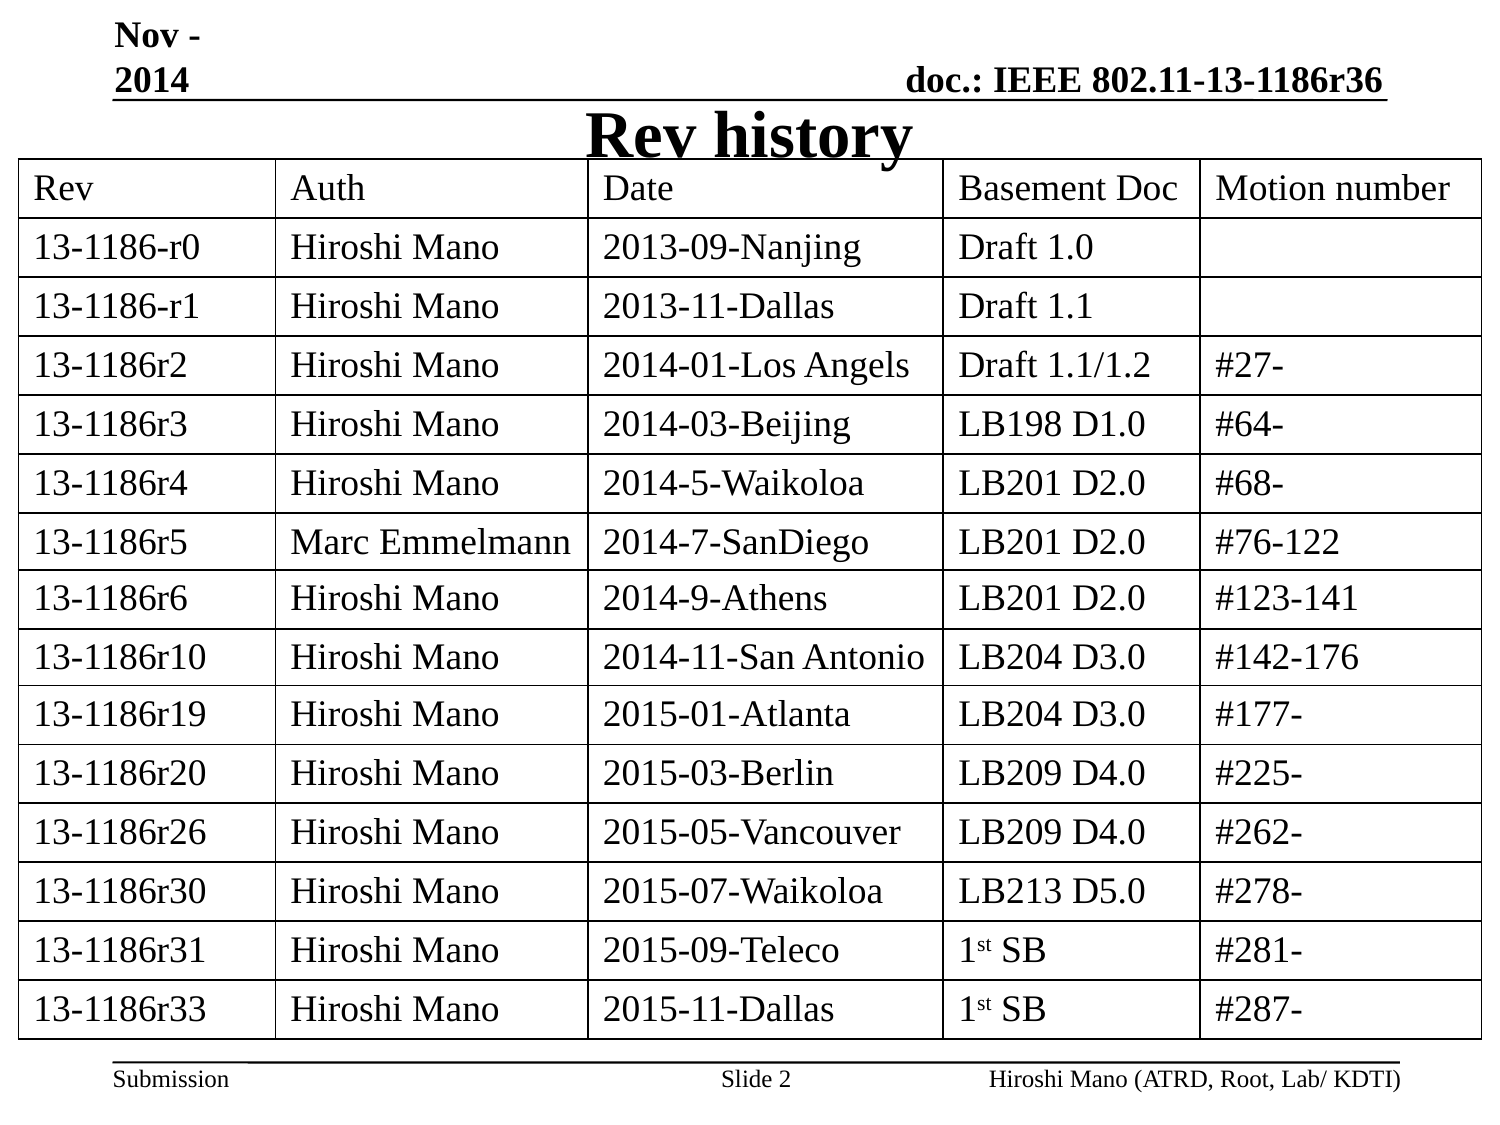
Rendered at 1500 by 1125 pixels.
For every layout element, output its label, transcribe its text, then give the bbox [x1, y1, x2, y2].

table_cell Hiroshi Mano [276, 396, 587, 453]
table_cell LB204 D3.0 [944, 630, 1199, 685]
table_cell 2015-01-Atlanta [589, 686, 942, 744]
table_cell LB198 D1.0 [944, 396, 1199, 453]
table_cell 2014-11-San Antonio [589, 630, 942, 685]
table_cell #262- [1201, 804, 1481, 861]
table_cell Draft 1.1/1.2 [944, 337, 1199, 394]
slide_number Nov -2014 [114, 54, 273, 101]
table_cell LB201 D2.0 [944, 514, 1199, 569]
table_cell [1201, 219, 1481, 276]
table_header Auth [276, 160, 587, 217]
table_cell 2015-03-Berlin [589, 745, 942, 802]
table_cell 2013-09-Nanjing [589, 219, 942, 276]
table_cell 2013-11-Dallas [589, 278, 942, 335]
table_cell #142-176 [1201, 630, 1481, 685]
table_cell 13-1186r30 [19, 863, 275, 920]
table_header Motion number [1201, 160, 1481, 217]
table_cell Hiroshi Mano [276, 630, 587, 685]
table_cell 2014-01-Los Angels [589, 337, 942, 394]
table_cell 13-1186r19 [19, 686, 275, 744]
table_cell 2015-07-Waikoloa [589, 863, 942, 920]
table_cell LB201 D2.0 [944, 571, 1199, 628]
table_cell #64- [1201, 396, 1481, 453]
table_cell LB209 D4.0 [944, 804, 1199, 861]
table_cell 2014-5-Waikoloa [589, 455, 942, 512]
table_cell LB204 D3.0 [944, 686, 1199, 744]
table_cell 13-1186r20 [19, 745, 275, 802]
table_cell #278- [1201, 863, 1481, 920]
table_cell Hiroshi Mano [276, 922, 587, 979]
table_cell 13-1186r26 [19, 804, 275, 861]
table_cell 2014-7-SanDiego [589, 514, 942, 569]
table_cell Hiroshi Mano [276, 337, 587, 394]
table_cell Hiroshi Mano [276, 686, 587, 744]
footer Hiroshi Mano (ATRD, Root, Lab/ KDTI) [984, 1061, 1402, 1093]
table_header Date [589, 160, 942, 217]
table_cell 13-1186r33 [19, 981, 275, 1038]
table_cell 13-1186r2 [19, 337, 275, 394]
table_cell Hiroshi Mano [276, 804, 587, 861]
table_cell Hiroshi Mano [276, 278, 587, 335]
table_cell Marc Emmelmann [276, 514, 587, 569]
table_cell #287- [1201, 981, 1481, 1038]
table_cell #225- [1201, 745, 1481, 802]
table_cell 2015-09-Teleco [589, 922, 942, 979]
table_cell 13-1186r5 [19, 514, 275, 569]
table_header Rev [19, 160, 275, 217]
table_cell [1201, 278, 1481, 335]
table_cell 13-1186r31 [19, 922, 275, 979]
table_cell 2015-11-Dallas [589, 981, 942, 1038]
table_cell Draft 1.1 [944, 278, 1199, 335]
table_cell 13-1186r6 [19, 571, 275, 628]
table_cell Hiroshi Mano [276, 745, 587, 802]
table_cell Hiroshi Mano [276, 863, 587, 920]
table_cell Hiroshi Mano [276, 219, 587, 276]
table_cell #123-141 [1201, 571, 1481, 628]
table_header Basement Doc [944, 160, 1199, 217]
table_cell 13-1186-r0 [19, 219, 275, 276]
table_cell Draft 1.0 [944, 219, 1199, 276]
table_cell 2015-05-Vancouver [589, 804, 942, 861]
title Rev history [112, 112, 1388, 151]
table_cell LB201 D2.0 [944, 455, 1199, 512]
table_cell 13-1186-r1 [19, 278, 275, 335]
table_cell #281- [1201, 922, 1481, 979]
table_cell 13-1186r4 [19, 455, 275, 512]
table_cell Hiroshi Mano [276, 981, 587, 1038]
table_cell 1st SB [944, 981, 1199, 1038]
table_cell 1st SB [944, 922, 1199, 979]
table_cell Hiroshi Mano [276, 455, 587, 512]
table_cell 13-1186r3 [19, 396, 275, 453]
table_cell #177- [1201, 686, 1481, 744]
table_cell 13-1186r10 [19, 630, 275, 685]
table_cell LB209 D4.0 [944, 745, 1199, 802]
table_cell 2014-9-Athens [589, 571, 942, 628]
table_cell #68- [1201, 455, 1481, 512]
table_cell LB213 D5.0 [944, 863, 1199, 920]
table_cell Hiroshi Mano [276, 571, 587, 628]
slide_number Slide 2 [712, 1061, 800, 1093]
table_cell #76-122 [1201, 514, 1481, 569]
table_cell 2014-03-Beijing [589, 396, 942, 453]
table_cell #27- [1201, 337, 1481, 394]
